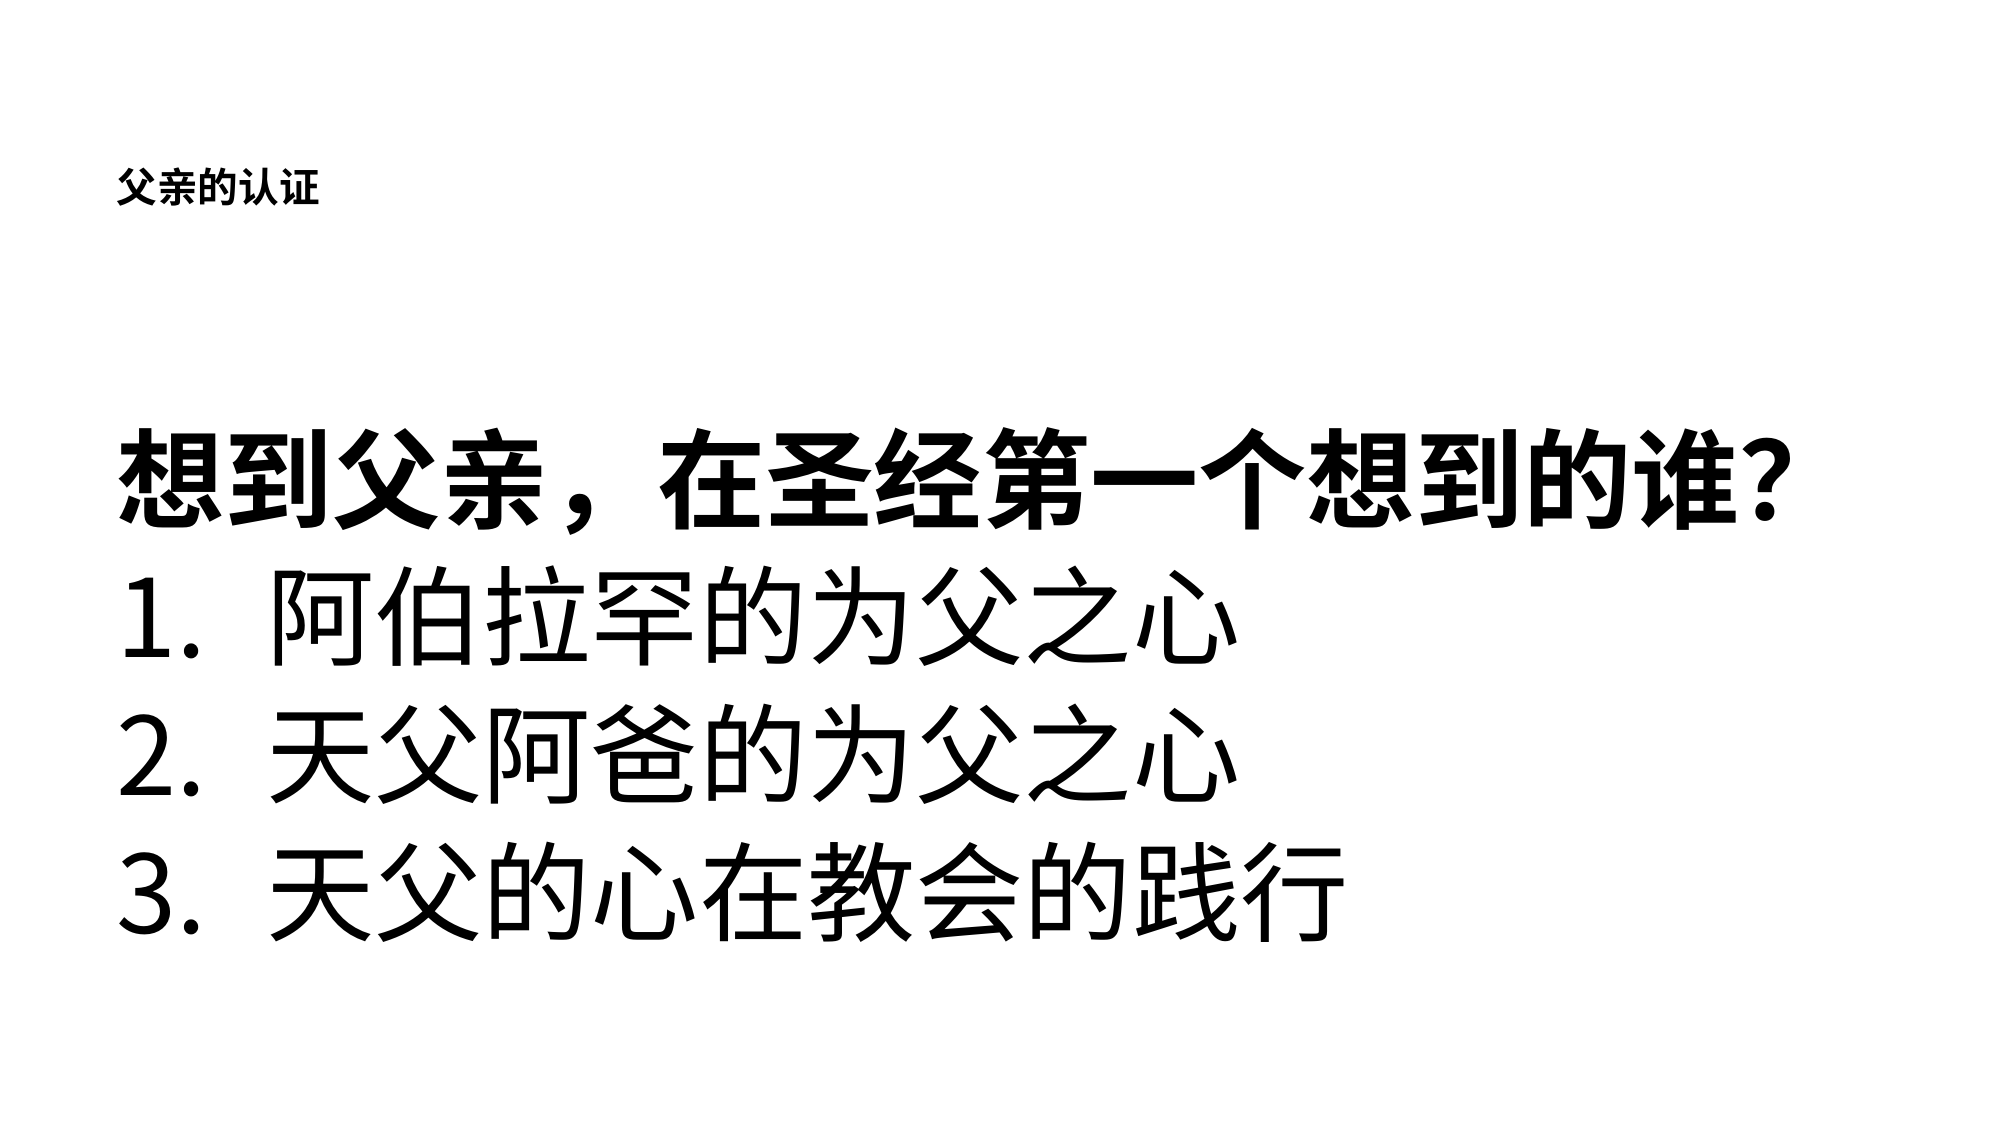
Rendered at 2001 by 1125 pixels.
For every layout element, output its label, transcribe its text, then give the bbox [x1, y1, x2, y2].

list 想到父亲，在圣经第一个想到的谁？ 阿伯拉罕的为父之心 天父阿爸的为父之心 天父的心在教会的践行 [101, 273, 1913, 1125]
title 父亲的认证 [101, 115, 1827, 260]
